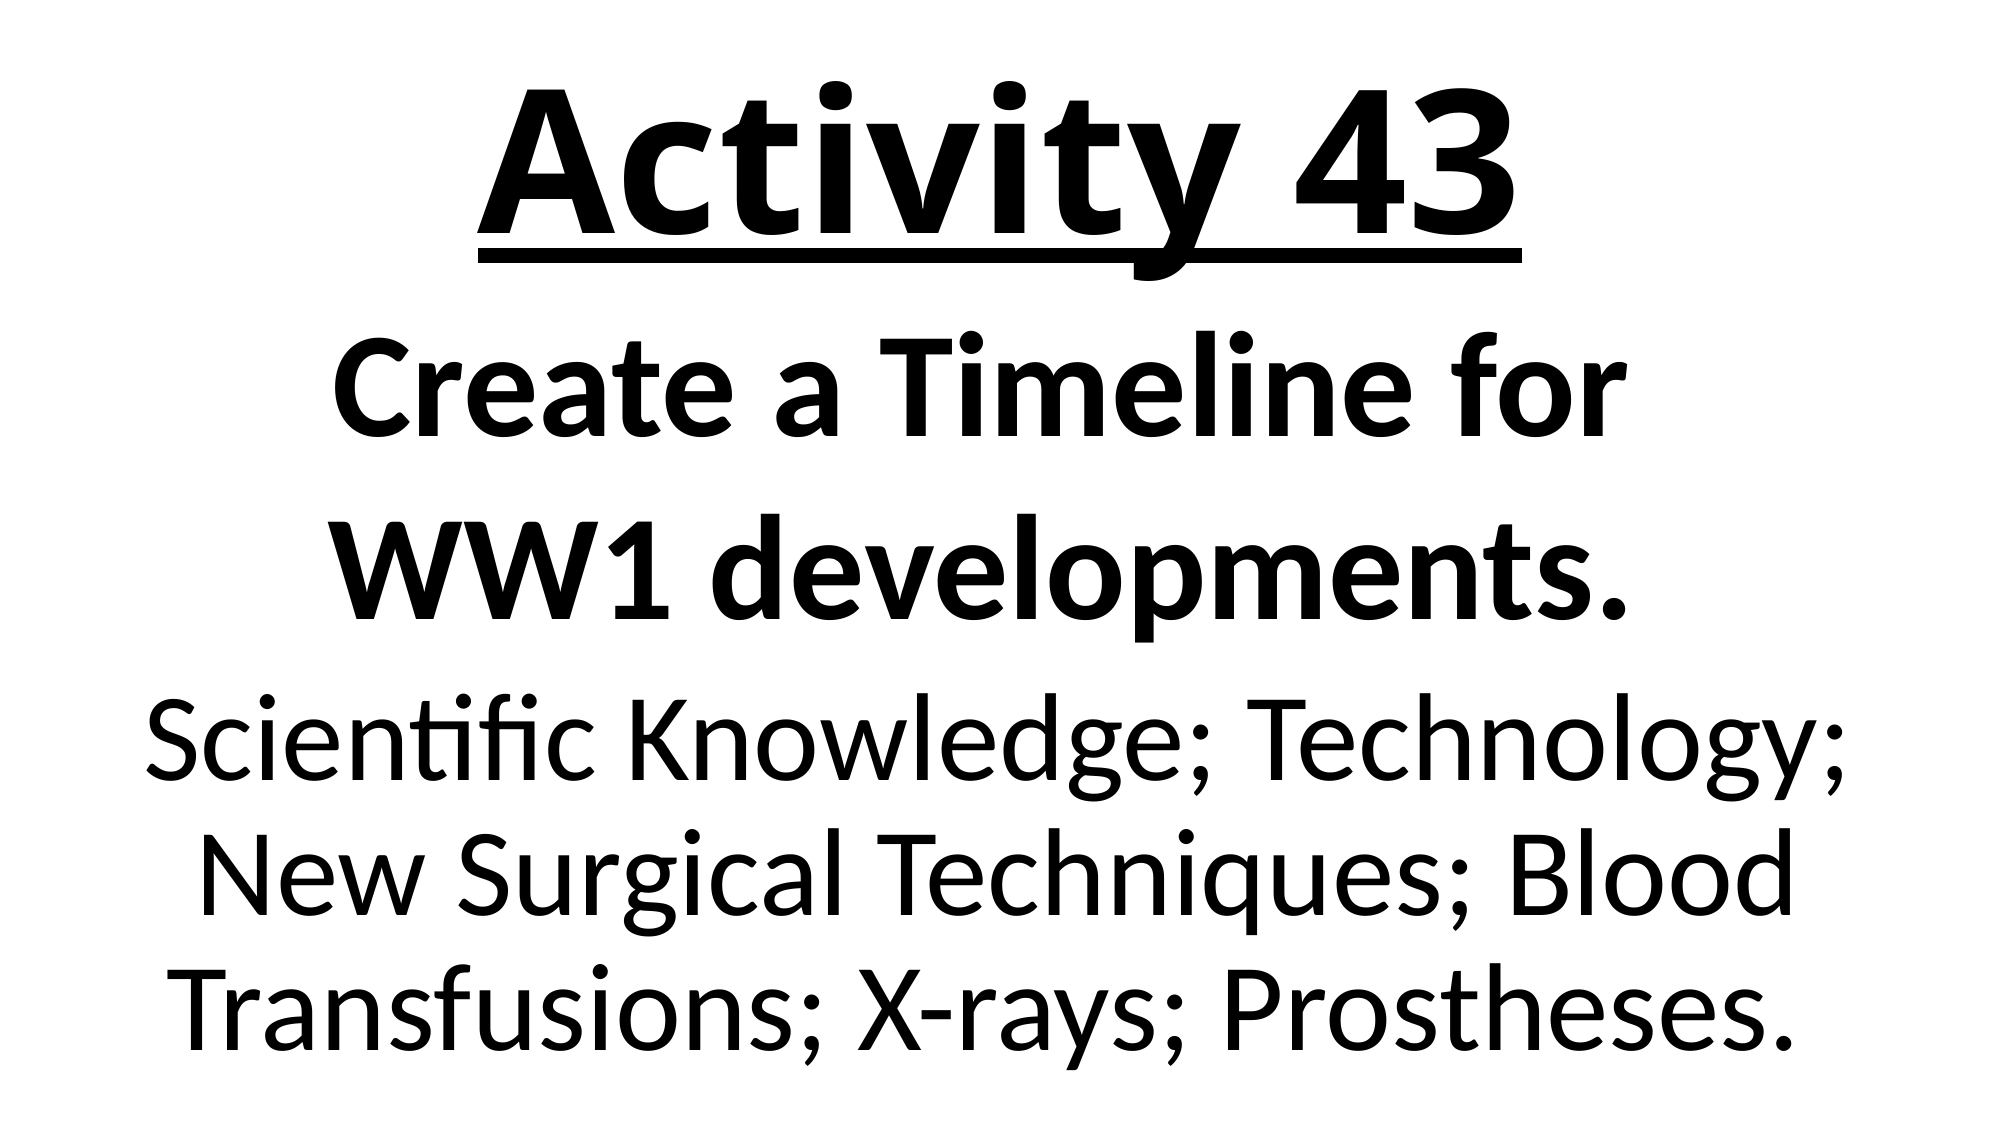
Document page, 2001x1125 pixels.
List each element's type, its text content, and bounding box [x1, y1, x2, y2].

title Activity 43 [137, 59, 1863, 278]
list Create a Timeline for WW1 developments. Scientific Knowledge; Technology; New Surgical Techniques; Blood Transfusions; X-rays; Prostheses. [33, 299, 1964, 1087]
